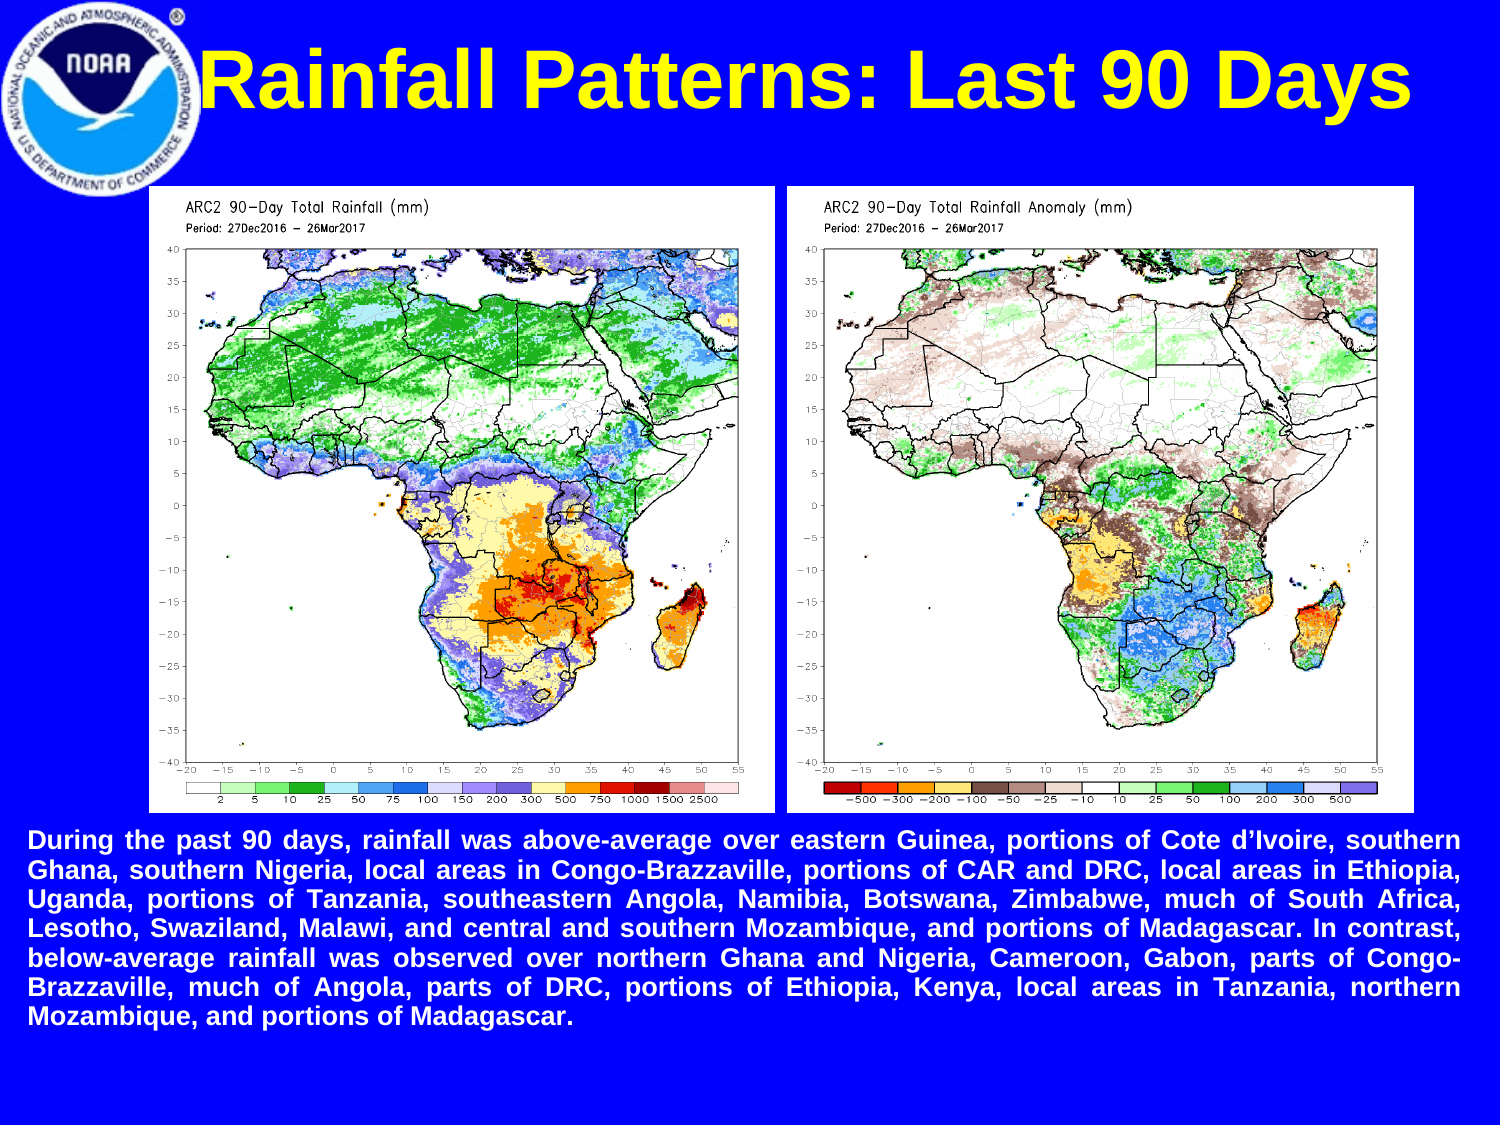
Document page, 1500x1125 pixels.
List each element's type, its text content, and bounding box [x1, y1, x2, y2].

text_box During the past 90 days, rainfall was above-average over eastern Guinea, portions of Cote d’Ivoire, southern Ghana, southern Nigeria, local areas in Congo-Brazzaville, portions of CAR and DRC, local areas in Ethiopia, Uganda, portions of Tanzania, southeastern Angola, Namibia, Botswana, Zimbabwe, much of South Africa, Lesotho, Swaziland, Malawi, and central and southern Mozambique, and portions of Madagascar. In contrast, below-average rainfall was observed over northern Ghana and Nigeria, Cameroon, Gabon, parts of Congo-Brazzaville, much of Angola, parts of DRC, portions of Ethiopia, Kenya, local areas in Tanzania, northern Mozambique, and portions of Madagascar. [12, 819, 1475, 1039]
picture [0, 0, 775, 813]
picture [787, 186, 1413, 813]
title Rainfall Patterns: Last 90 Days [174, 0, 1438, 150]
